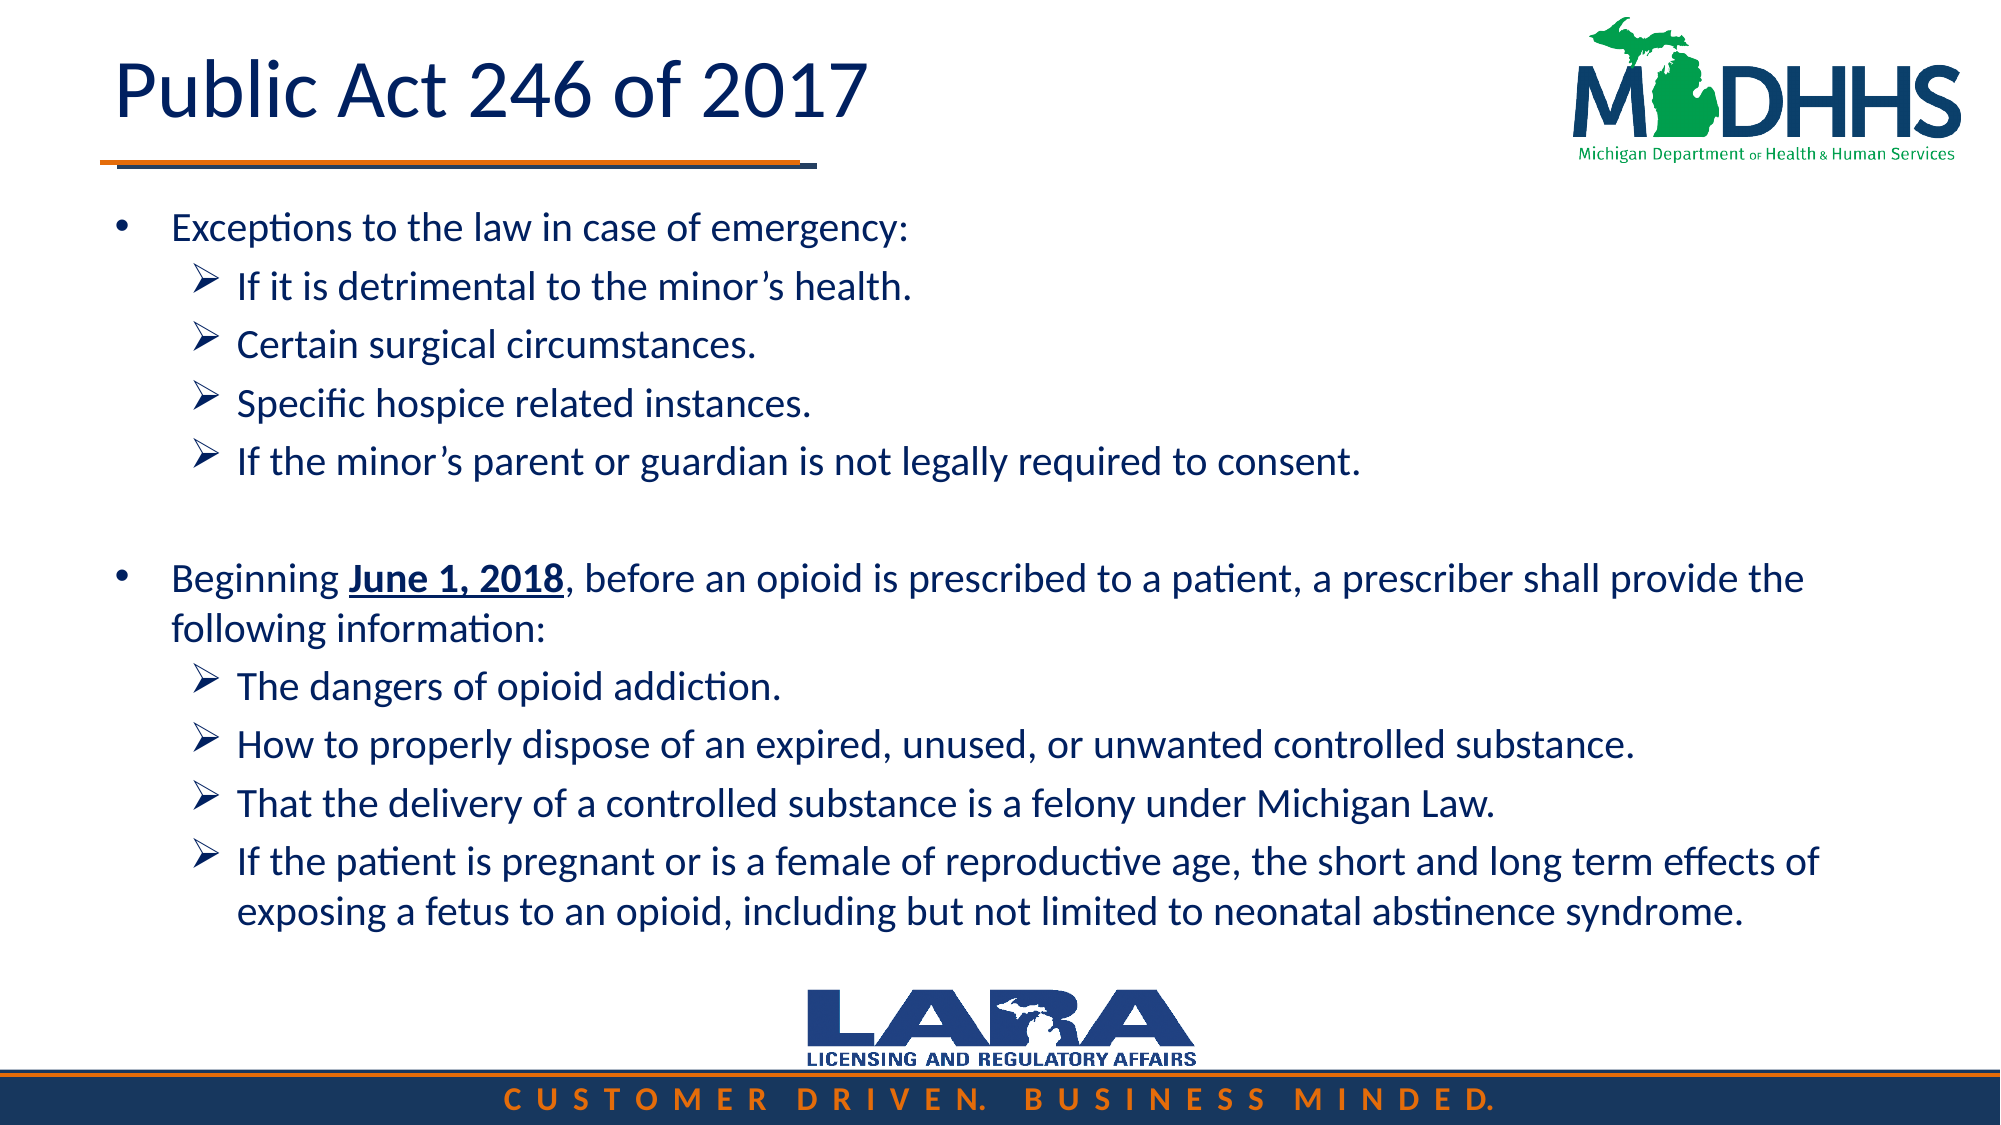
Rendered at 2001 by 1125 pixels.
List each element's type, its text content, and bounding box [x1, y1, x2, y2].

title Public Act 246 of 2017 [99, 24, 1567, 143]
picture [1573, 17, 1962, 164]
list Exceptions to the law in case of emergency: If it is detrimental to the minor’s health. Certain surgical circumstances. Specific hospice related instances. If the minor’s parent or guardian is not legally required to consent. Beginning June 1, 2018, before an opioid is prescribed to a patient, a prescriber shall provide the following information: The dangers of opioid addiction. How to properly dispose of an expired, unused, or unwanted controlled substance. That the delivery of a controlled substance is a felony under Michigan Law. If the patient is pregnant or is a female of reproductive age, the short and long term effects of exposing a fetus to an opioid, including but not limited to neonatal abstinence syndrome. [99, 192, 1900, 956]
picture [800, 984, 1200, 1069]
